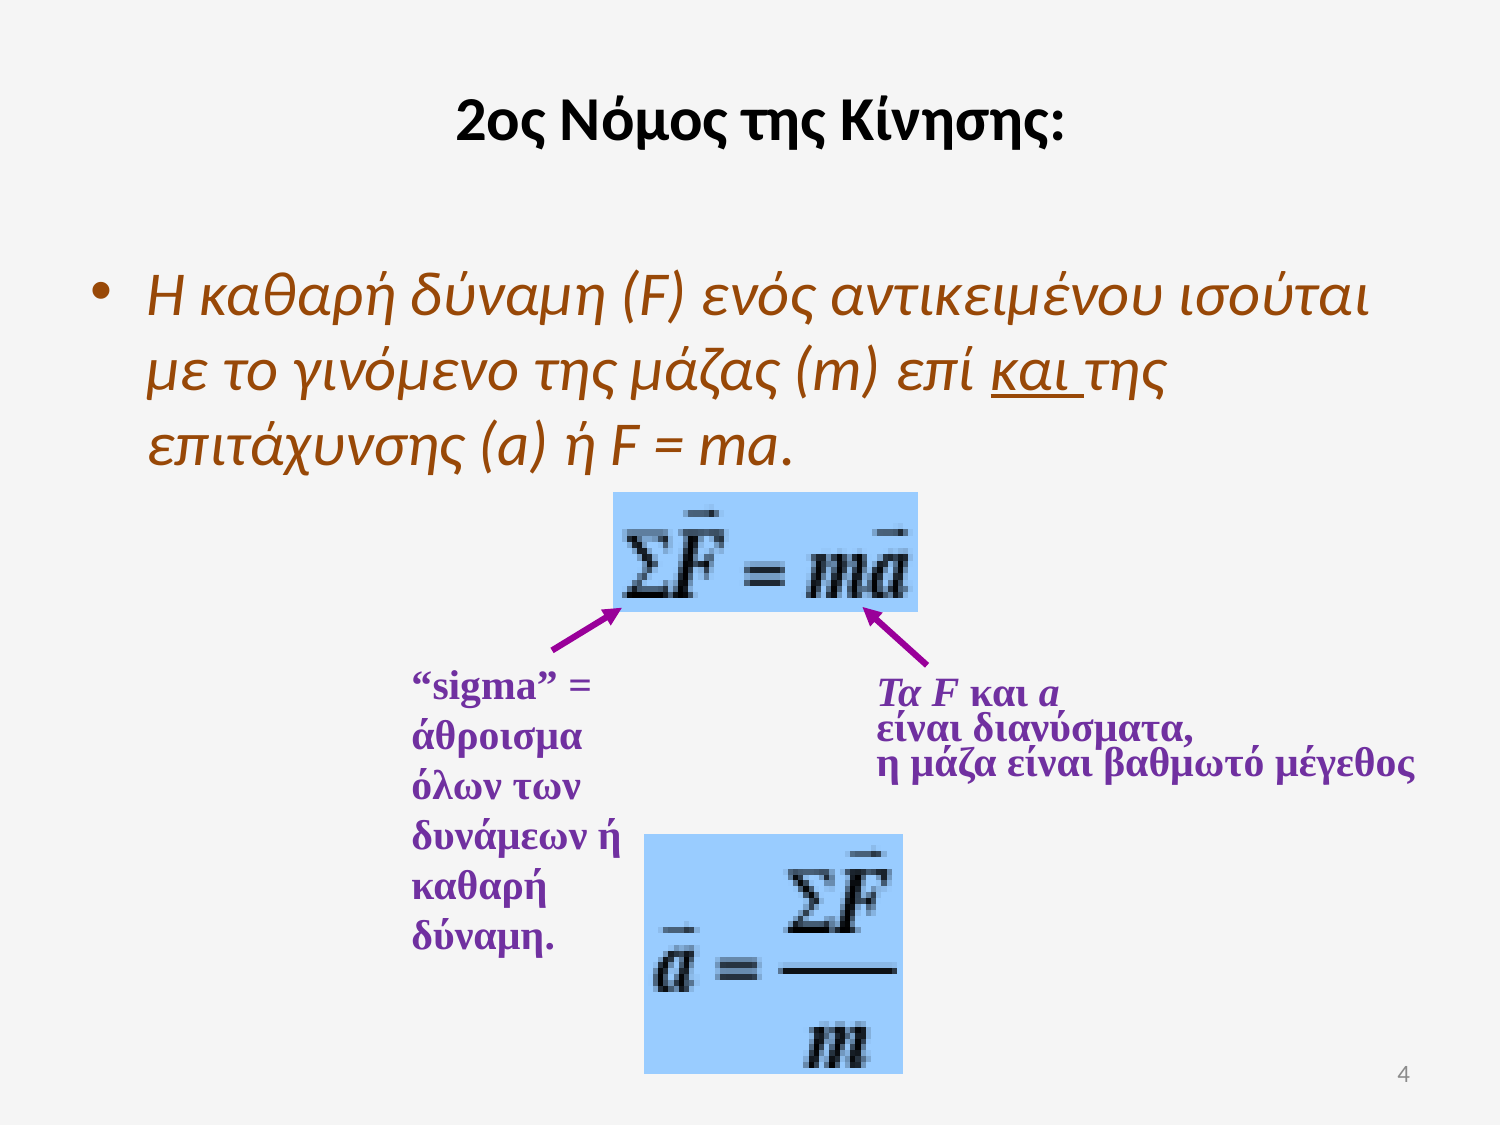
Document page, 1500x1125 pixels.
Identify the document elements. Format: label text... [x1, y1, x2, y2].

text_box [612, 491, 919, 613]
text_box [859, 606, 1432, 793]
slide_number 4 [1074, 1042, 1425, 1103]
list 2ος Νόμος της Κίνησης: Η καθαρή δύναμη (F) ενός αντικειμένου ισούται με το γινόμενο της μάζας (m) επί και της επιτάχυνσης (a) ή F = ma. [75, 70, 1447, 1094]
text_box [643, 833, 904, 1075]
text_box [396, 607, 694, 969]
